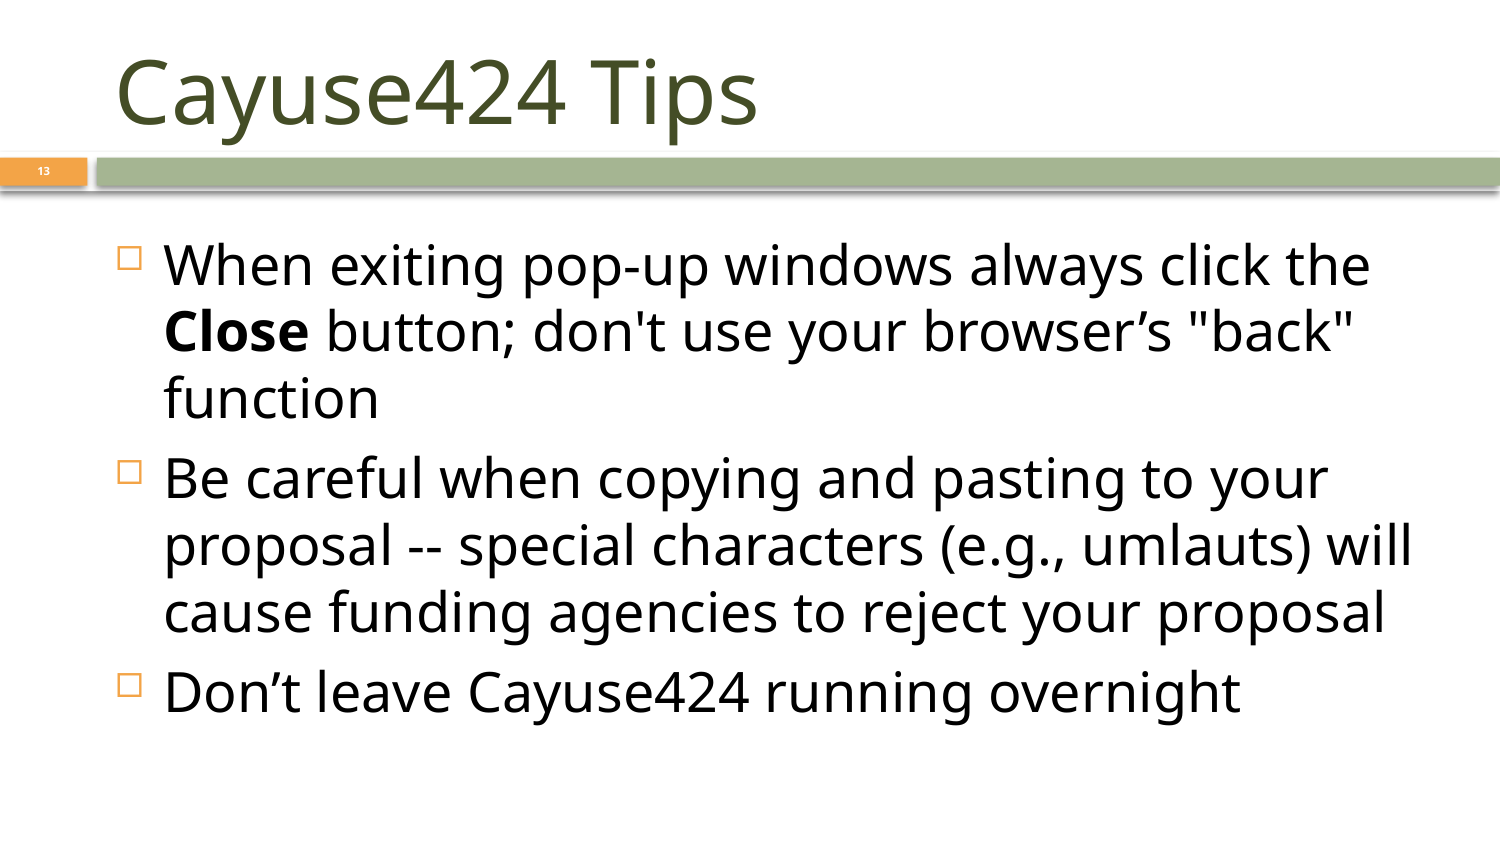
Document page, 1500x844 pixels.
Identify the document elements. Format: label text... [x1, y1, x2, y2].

list When exiting pop-up windows always click the Close button; don't use your browser’s "back" function Be careful when copying and pasting to your proposal -- special characters (e.g., umlauts) will cause funding agencies to reject your proposal Don’t leave Cayuse424 running overnight [99, 221, 1438, 760]
title Cayuse424 Tips [99, 27, 1438, 151]
slide_number 13 [0, 156, 88, 187]
